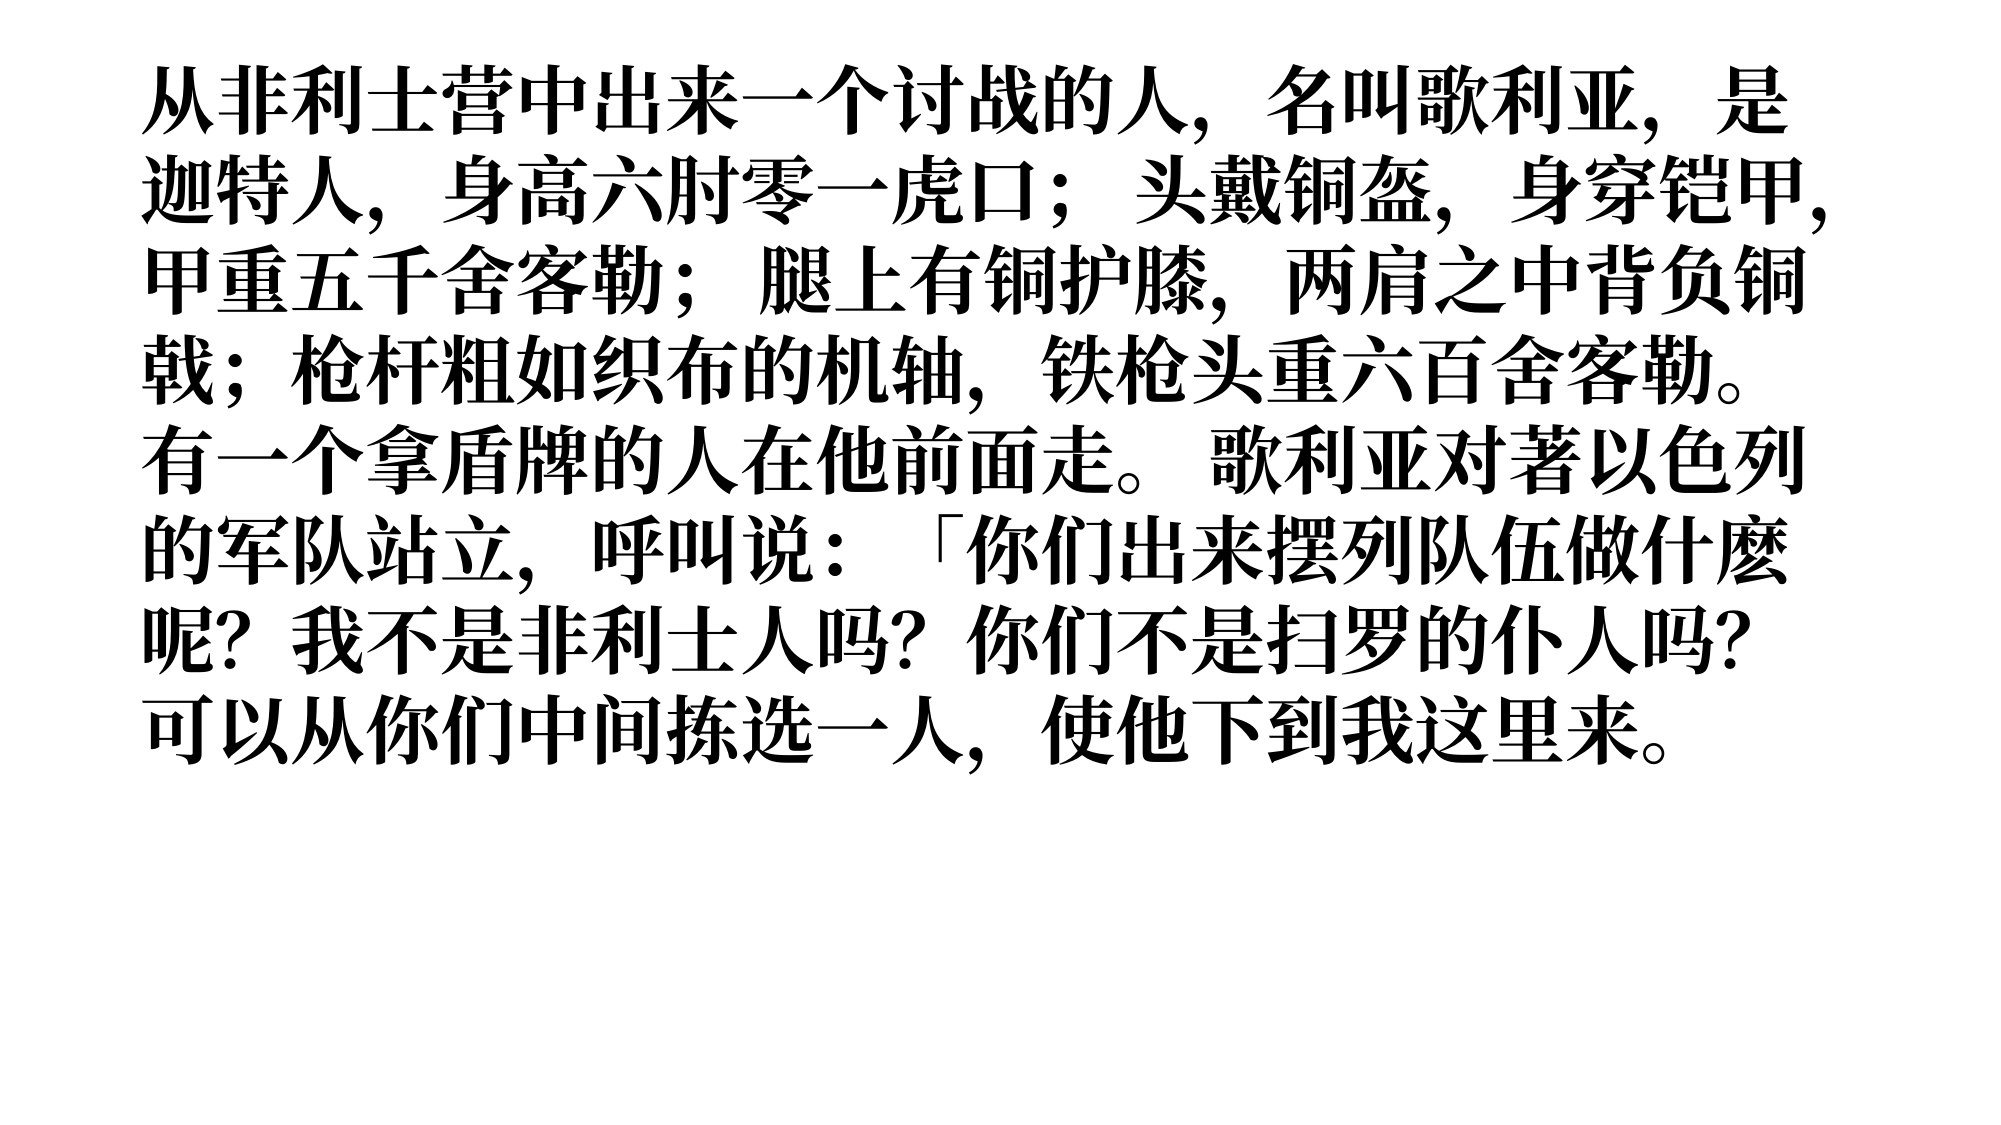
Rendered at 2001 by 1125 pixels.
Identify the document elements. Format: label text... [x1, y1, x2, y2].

text_box 从非利士营中出来一个讨战的人，名叫歌利亚，是迦特人，身高六肘零一虎口； 头戴铜盔，身穿铠甲，甲重五千舍客勒； 腿上有铜护膝，两肩之中背负铜戟；枪杆粗如织布的机轴，铁枪头重六百舍客勒。有一个拿盾牌的人在他前面走。 歌利亚对著以色列的军队站立，呼叫说：「你们出来摆列队伍做什麽呢？我不是非利士人吗？你们不是扫罗的仆人吗？可以从你们中间拣选一人，使他下到我这里来。 [125, 45, 1869, 781]
